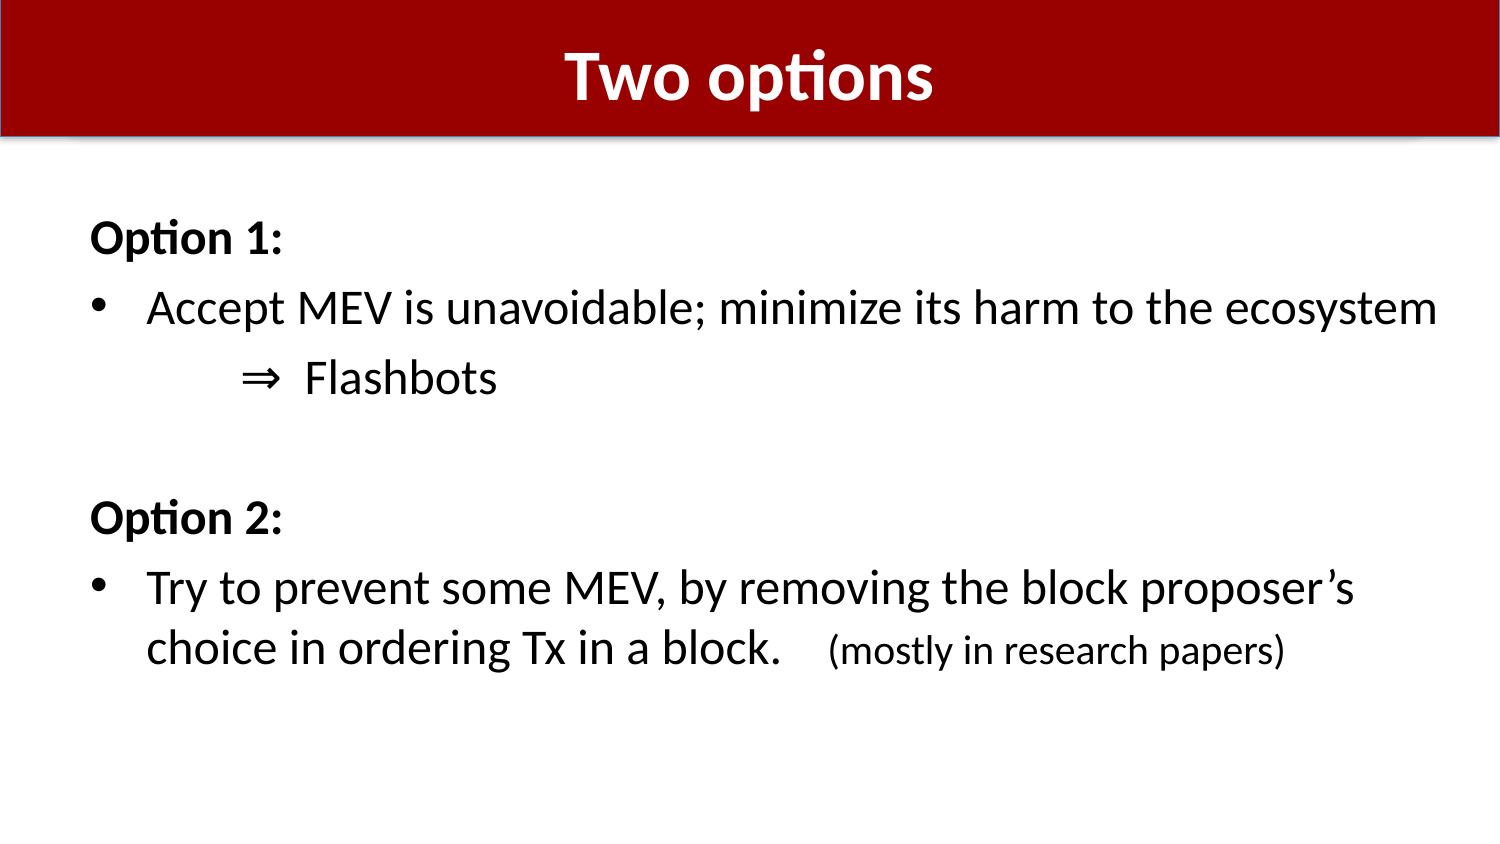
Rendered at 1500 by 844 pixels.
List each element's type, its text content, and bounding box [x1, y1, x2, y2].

list Option 1: Accept MEV is unavoidable; minimize its harm to the ecosystem ⇒ Flashbots Option 2: Try to prevent some MEV, by removing the block proposer’s choice in ordering Tx in a block. (mostly in research papers) [74, 196, 1482, 824]
title Two options [75, 20, 1425, 123]
